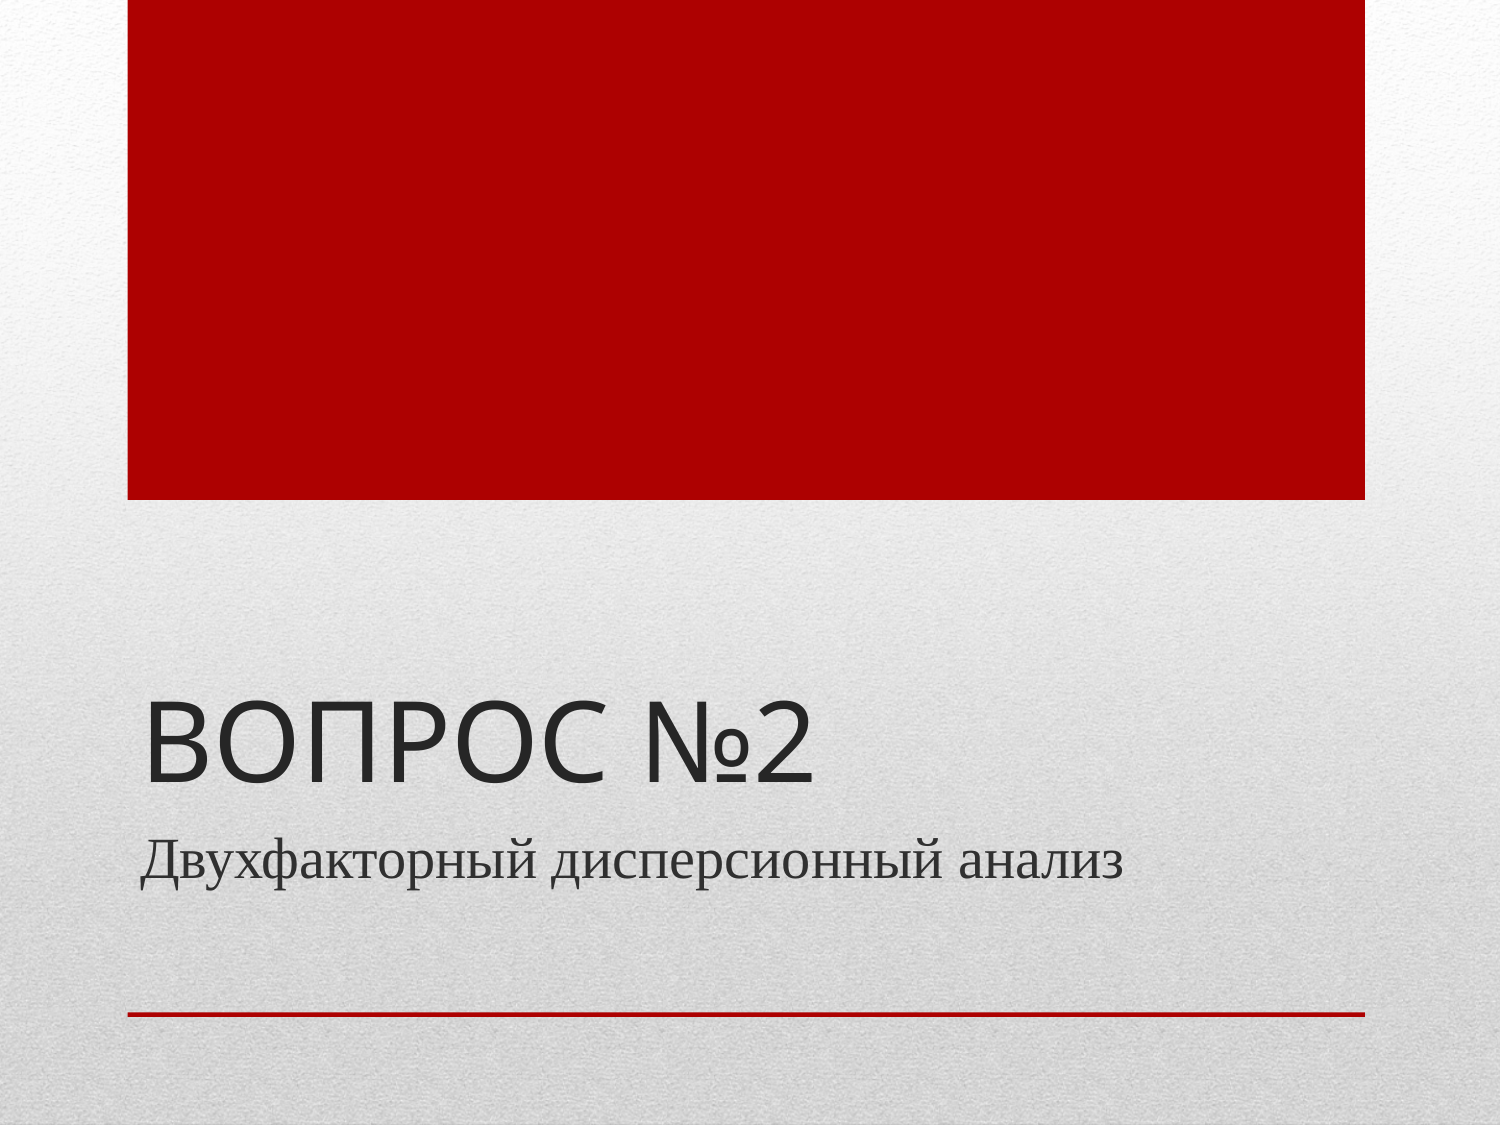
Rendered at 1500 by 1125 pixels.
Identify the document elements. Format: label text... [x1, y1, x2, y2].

title Вопрос №2 [125, 537, 1363, 813]
list Двухфакторный дисперсионный анализ [125, 812, 1250, 963]
